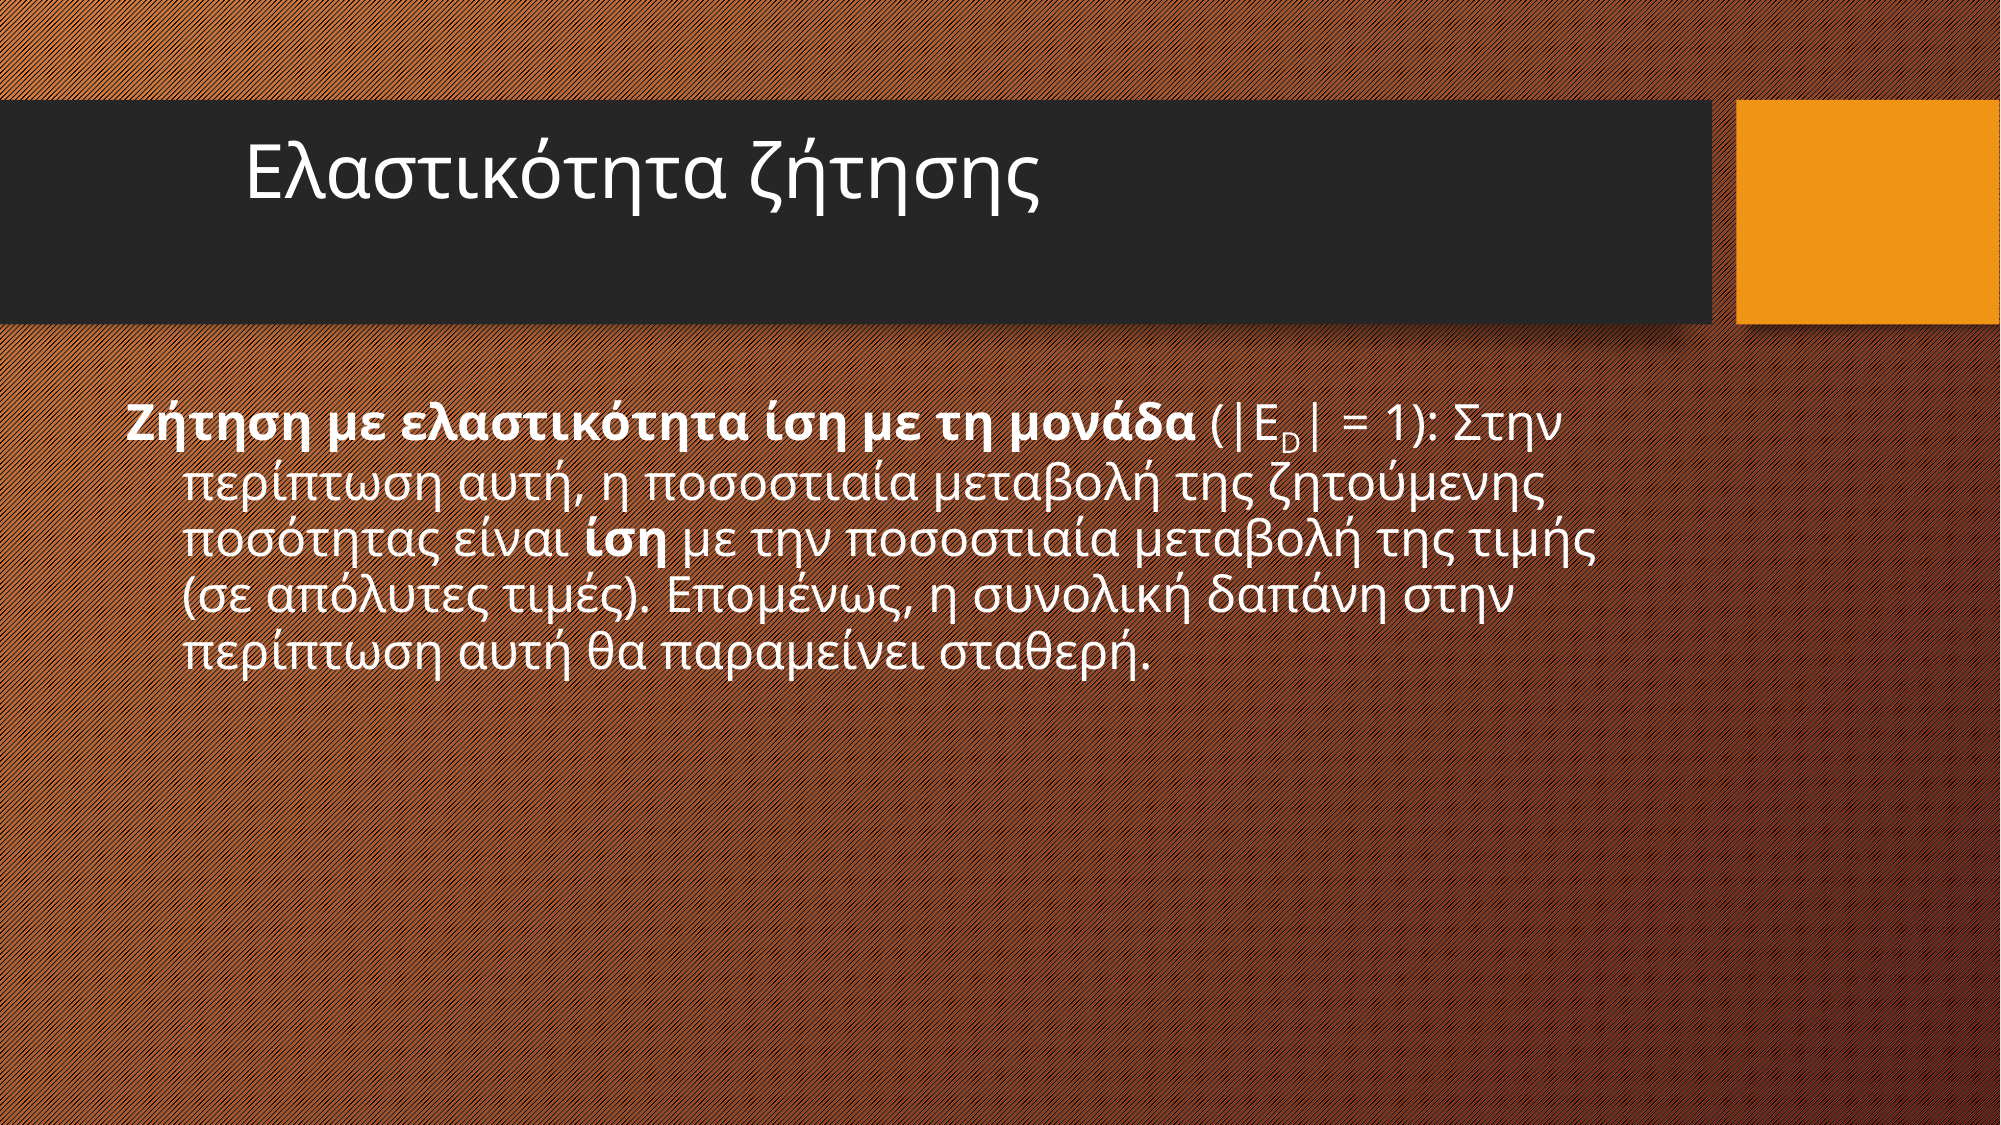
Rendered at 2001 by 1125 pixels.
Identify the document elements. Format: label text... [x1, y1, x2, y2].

picture [0, 0, 2000, 1125]
list Ζήτηση με ελαστικότητα ίση με τη μονάδα (|ΕD| = 1): Στην περίπτωση αυτή, η ποσοστιαία μεταβολή της ζητούμενης ποσότητας είναι ίση με την ποσοστιαία μεταβολή της τιμής (σε απόλυτες τιμές). Επομένως, η συνολική δαπάνη στην περίπτωση αυτή θα παραμείνει σταθερή. [111, 383, 1689, 974]
title Ελαστικότητα ζήτησης [111, 123, 1689, 301]
